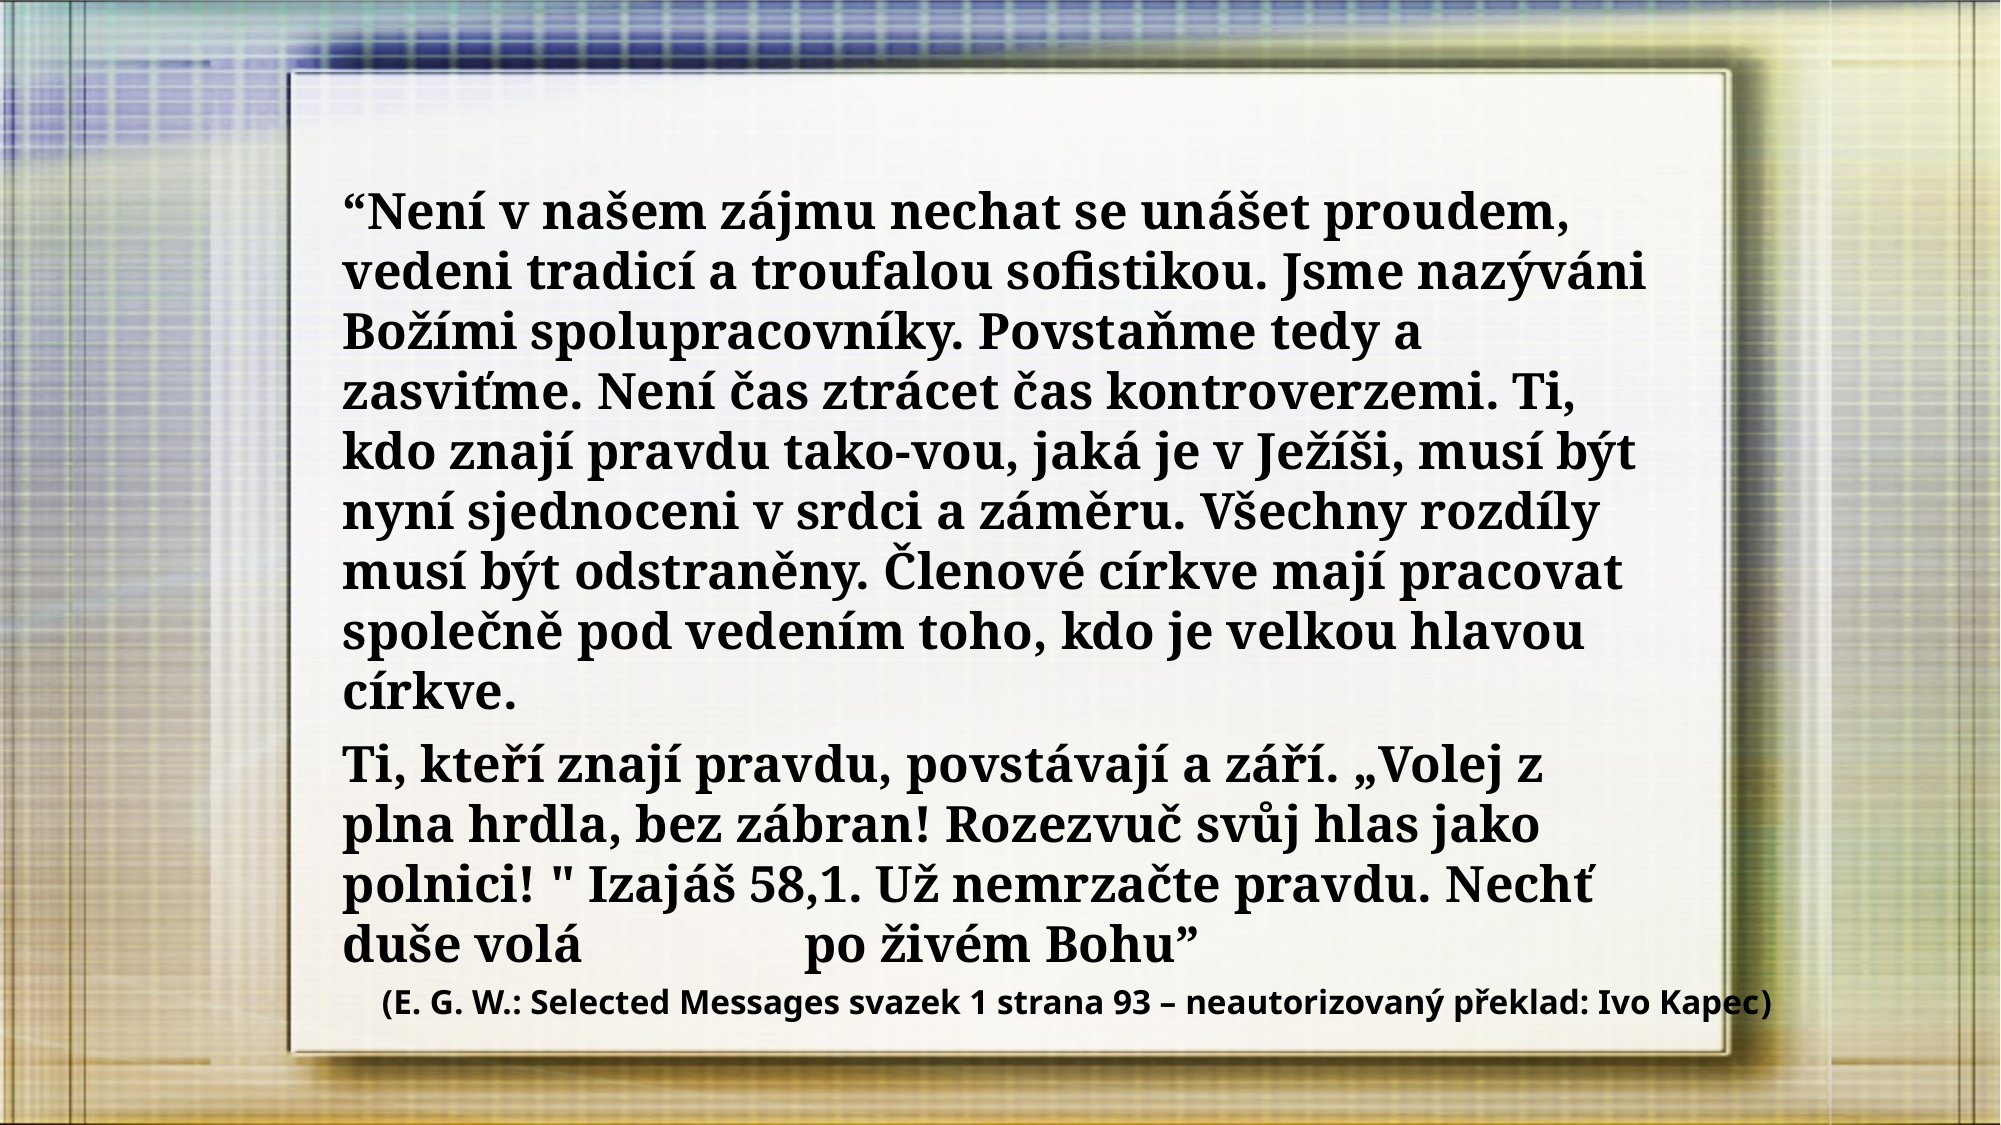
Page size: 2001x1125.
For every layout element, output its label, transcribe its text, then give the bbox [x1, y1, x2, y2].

text_box “Není v našem zájmu nechat se unášet proudem, vedeni tradicí a troufalou sofistikou. Jsme nazýváni Božími spolupracovníky. Povstaňme tedy a zasviťme. Není čas ztrácet čas kontroverzemi. Ti, kdo znají pravdu tako-vou, jaká je v Ježíši, musí být nyní sjednoceni v srdci a záměru. Všechny rozdíly musí být odstraněny. Členové církve mají pracovat společně pod vedením toho, kdo je velkou hlavou církve. Ti, kteří znají pravdu, povstávají a září. „Volej z plna hrdla, bez zábran! Rozezvuč svůj hlas jako polnici! " Izajáš 58,1. Už nemrzačte pravdu. Nechť duše volá po živém Bohu” [328, 172, 1672, 980]
text_box (E. G. W.: Selected Messages svazek 1 strana 93 – neautorizovaný překlad: Ivo Kapec) [367, 973, 1787, 1029]
picture [0, 0, 2001, 1125]
